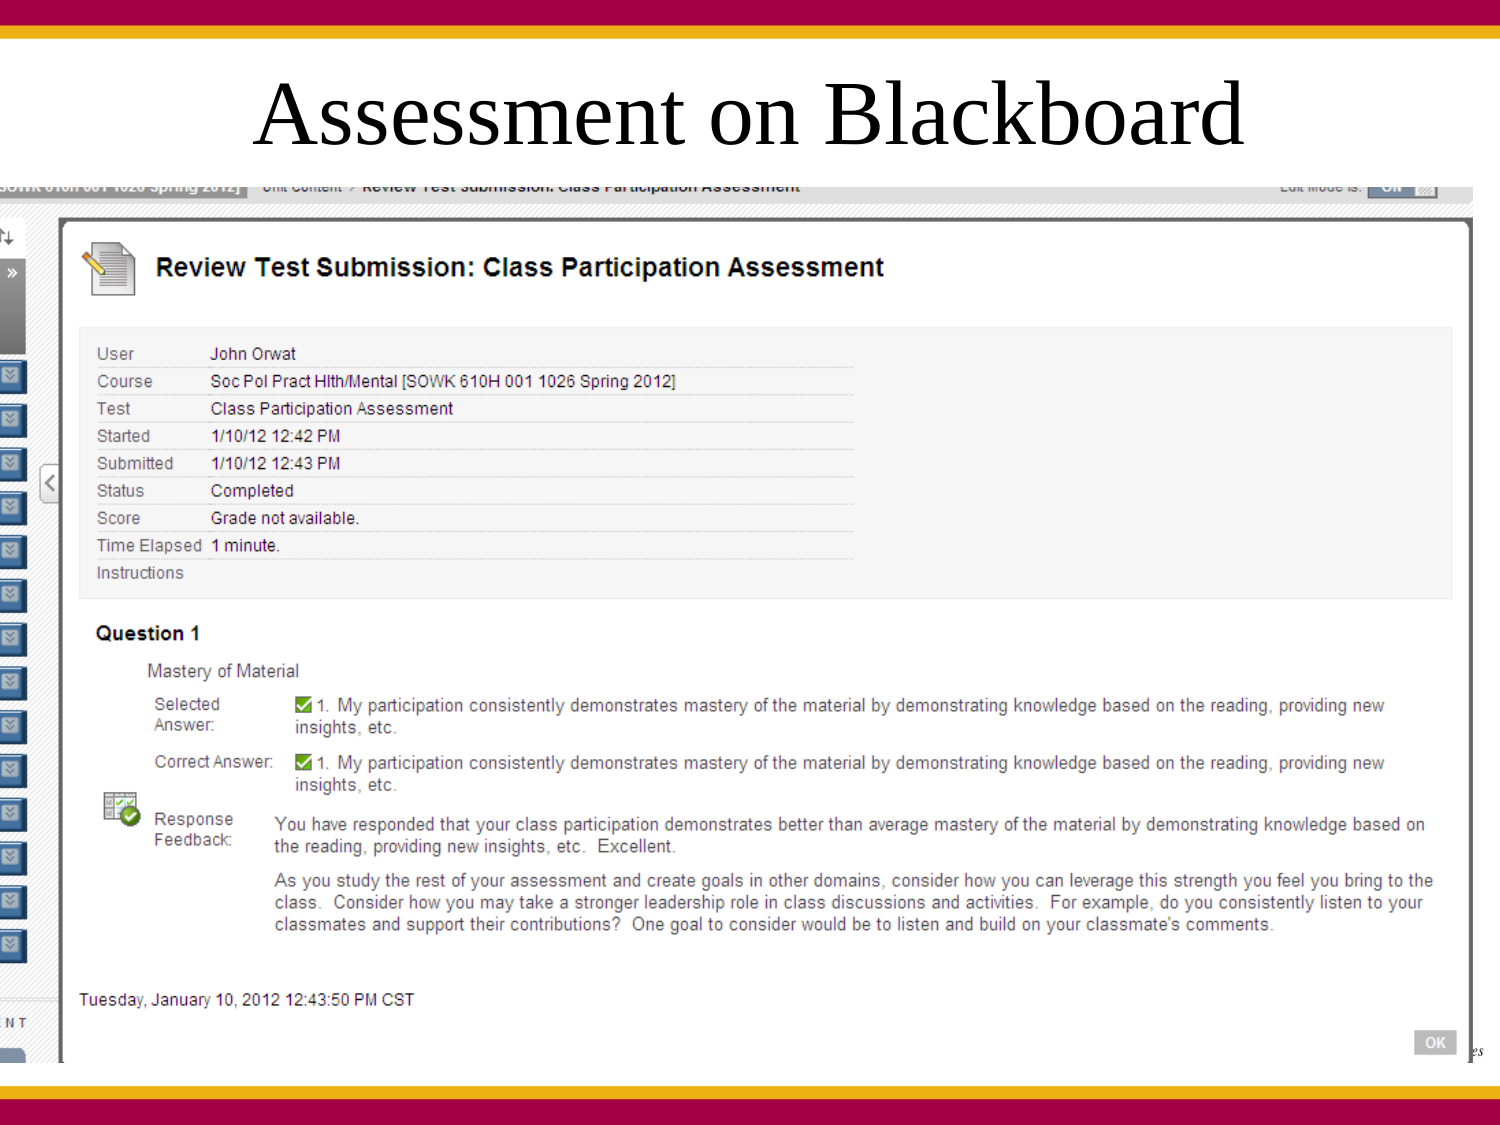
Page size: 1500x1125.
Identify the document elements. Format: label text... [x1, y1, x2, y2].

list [0, 187, 1474, 1063]
title Assessment on Blackboard [75, 45, 1425, 184]
picture [0, 0, 1500, 1125]
